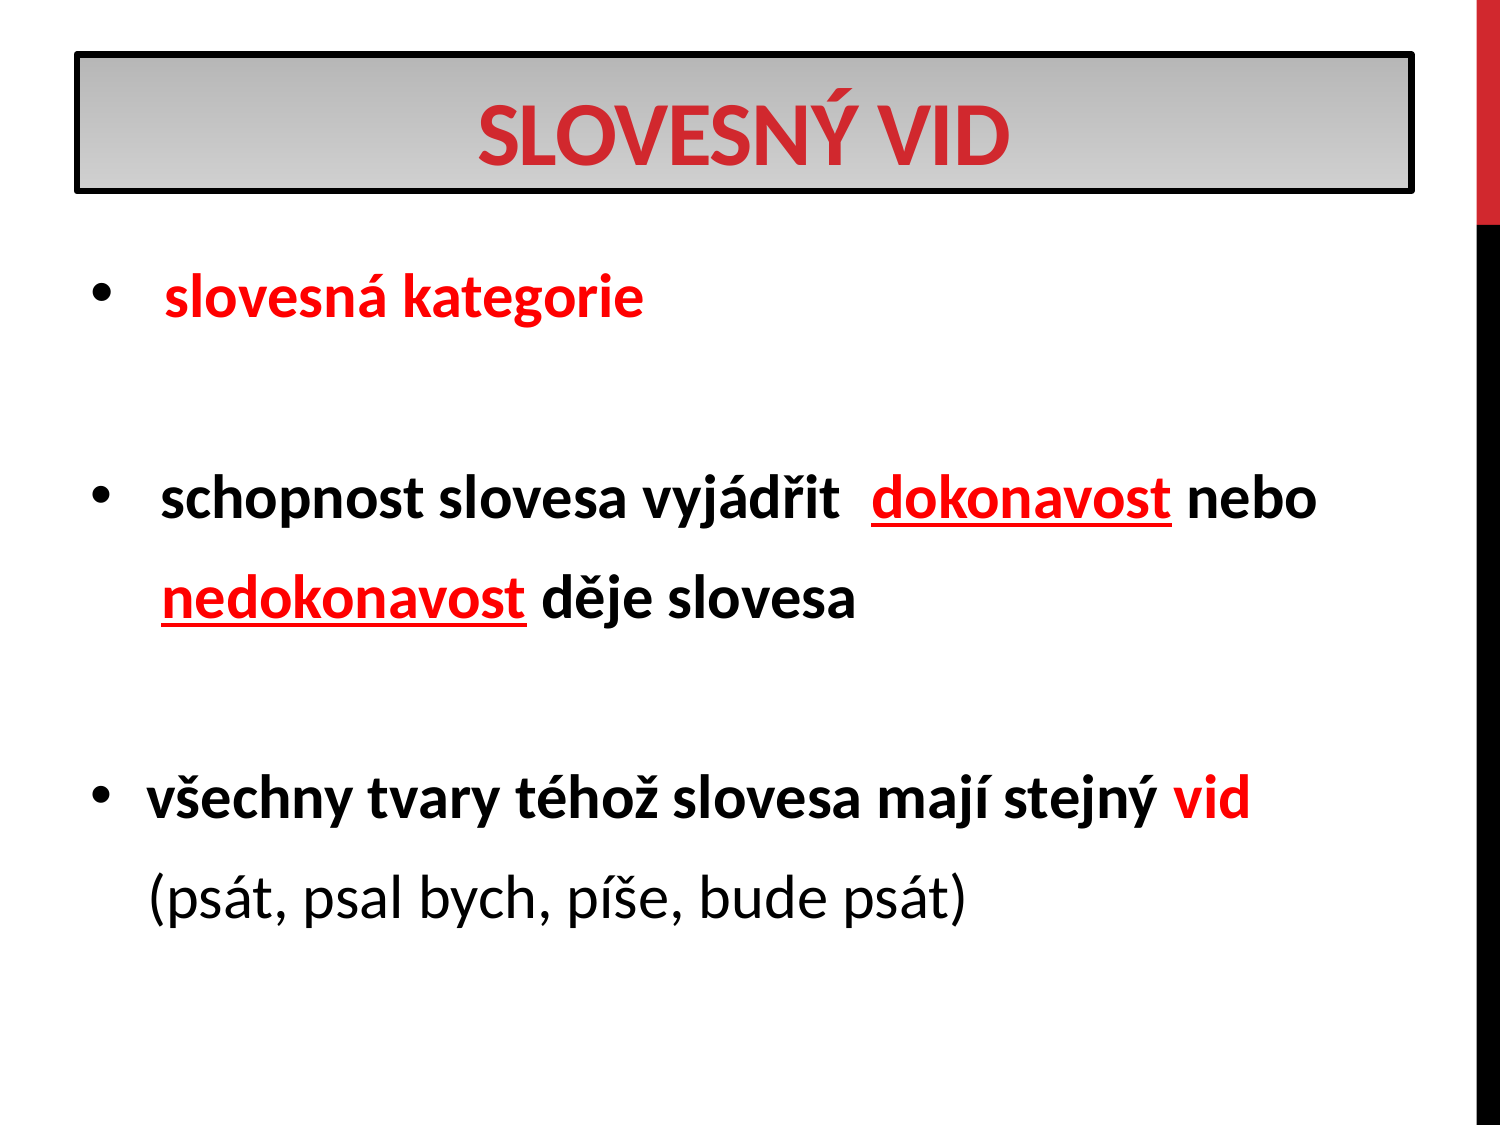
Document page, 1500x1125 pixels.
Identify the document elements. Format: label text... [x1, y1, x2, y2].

title SLOVESNÝ VID [76, 54, 1412, 191]
list slovesná kategorie schopnost slovesa vyjádřit dokonavost nebo nedokonavost děje slovesa všechny tvary téhož slovesa mají stejný vid (psát, psal bych, píše, bude psát) [75, 243, 1365, 1005]
